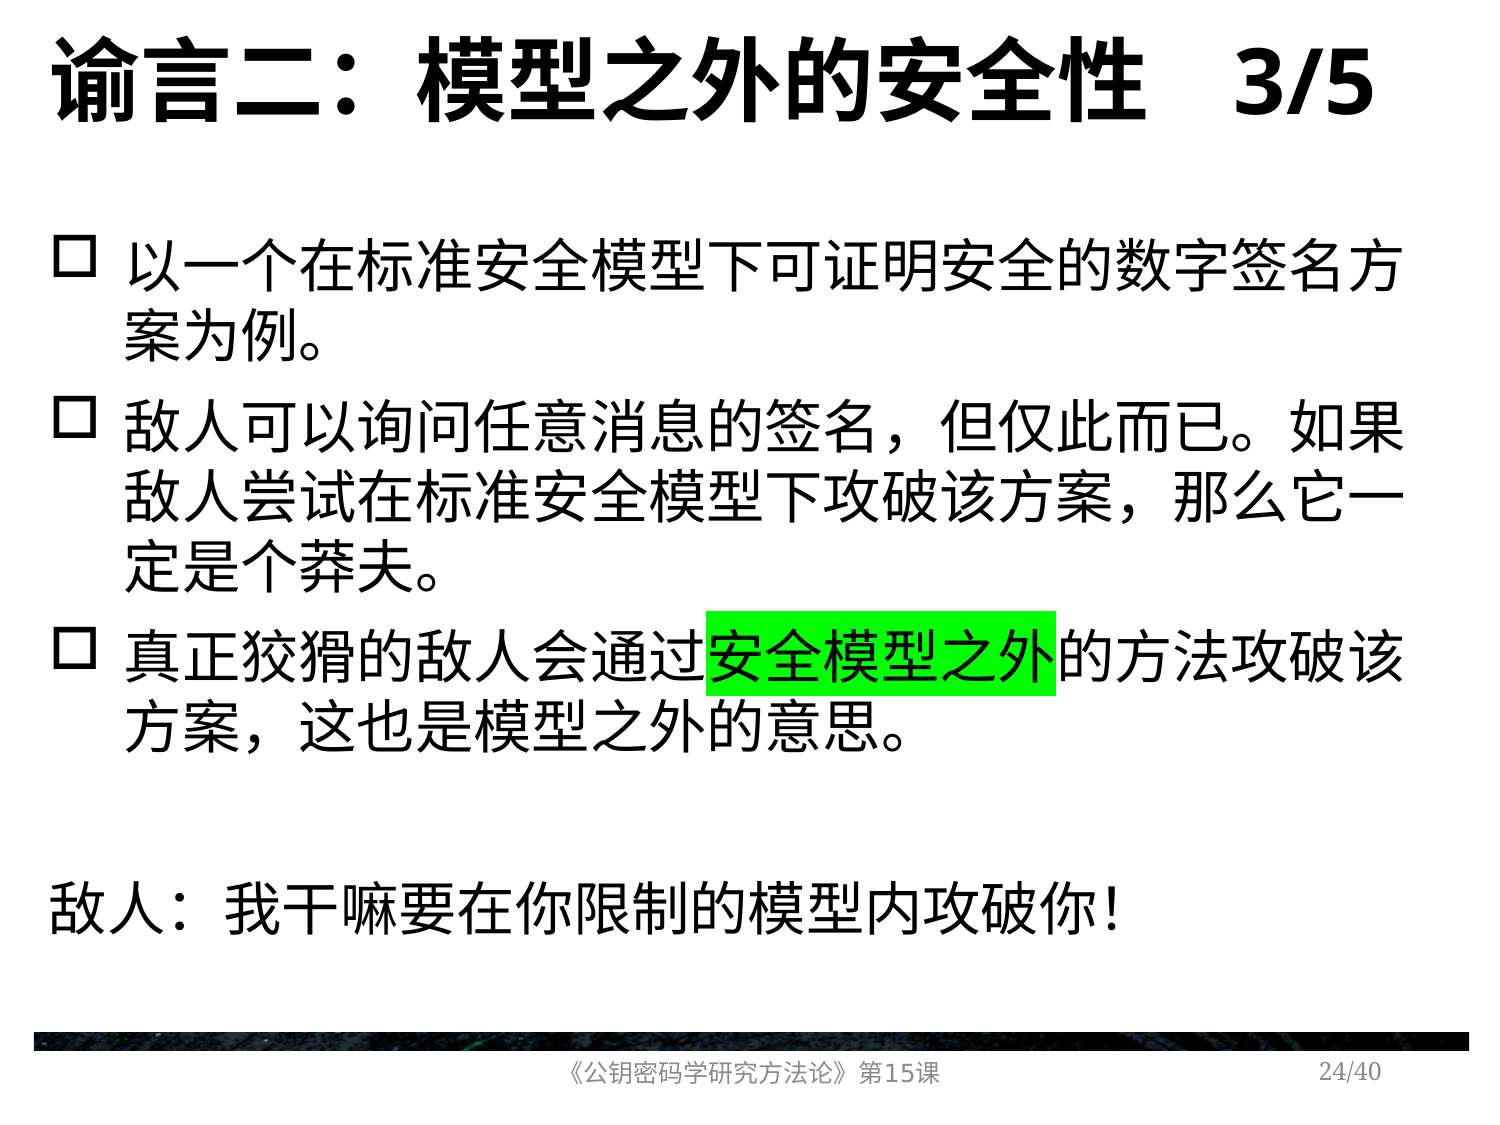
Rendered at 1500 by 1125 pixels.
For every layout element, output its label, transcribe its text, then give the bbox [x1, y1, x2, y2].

title 谕言二：模型之外的安全性 3/5 [33, 27, 1470, 166]
footer 《公钥密码学研究方法论》第15课 [496, 1042, 1004, 1103]
list 以一个在标准安全模型下可证明安全的数字签名方案为例。 敌人可以询问任意消息的签名，但仅此而已。如果敌人尝试在标准安全模型下攻破该方案，那么它一定是个莽夫。 真正狡猾的敌人会通过安全模型之外的方法攻破该方案，这也是模型之外的意思。 敌人：我干嘛要在你限制的模型内攻破你！ [33, 221, 1470, 1005]
picture [33, 1032, 1470, 1051]
slide_number /40 [1059, 1042, 1397, 1103]
